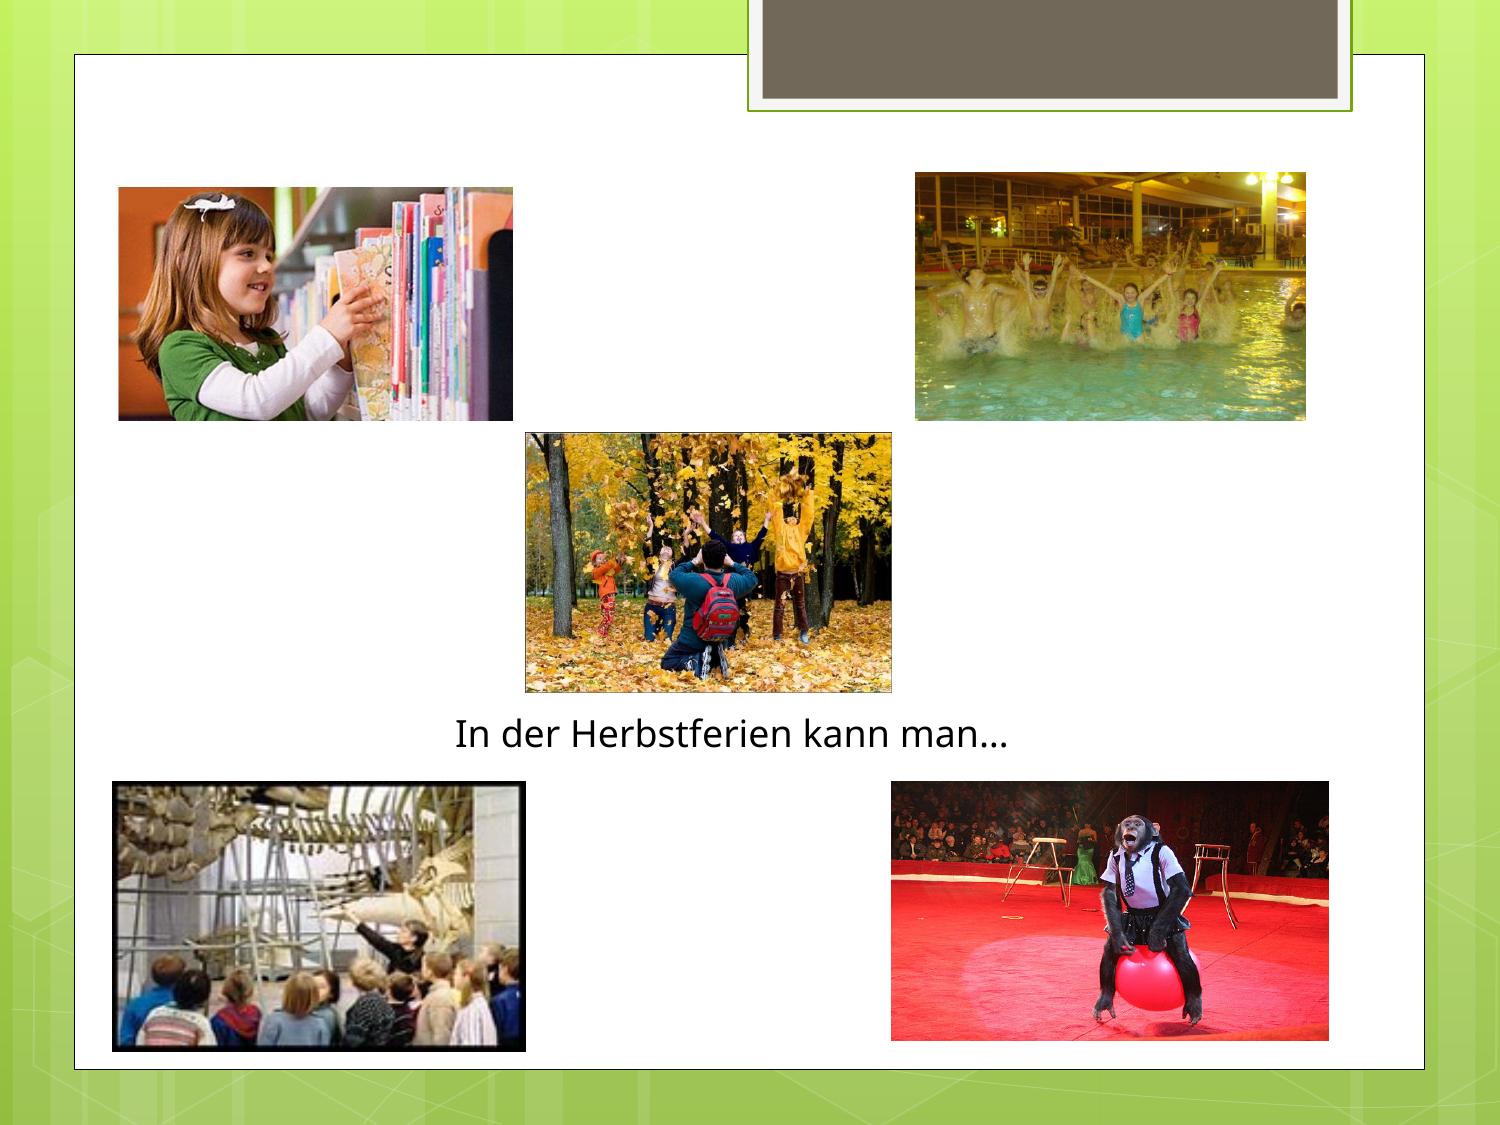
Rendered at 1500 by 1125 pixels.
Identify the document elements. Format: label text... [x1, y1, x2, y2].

picture [105, 148, 526, 421]
picture [891, 781, 1330, 1041]
picture [525, 432, 892, 693]
picture [111, 781, 526, 1053]
picture [915, 172, 1306, 421]
text_box In der Herbstferien kann man… [440, 702, 1025, 762]
